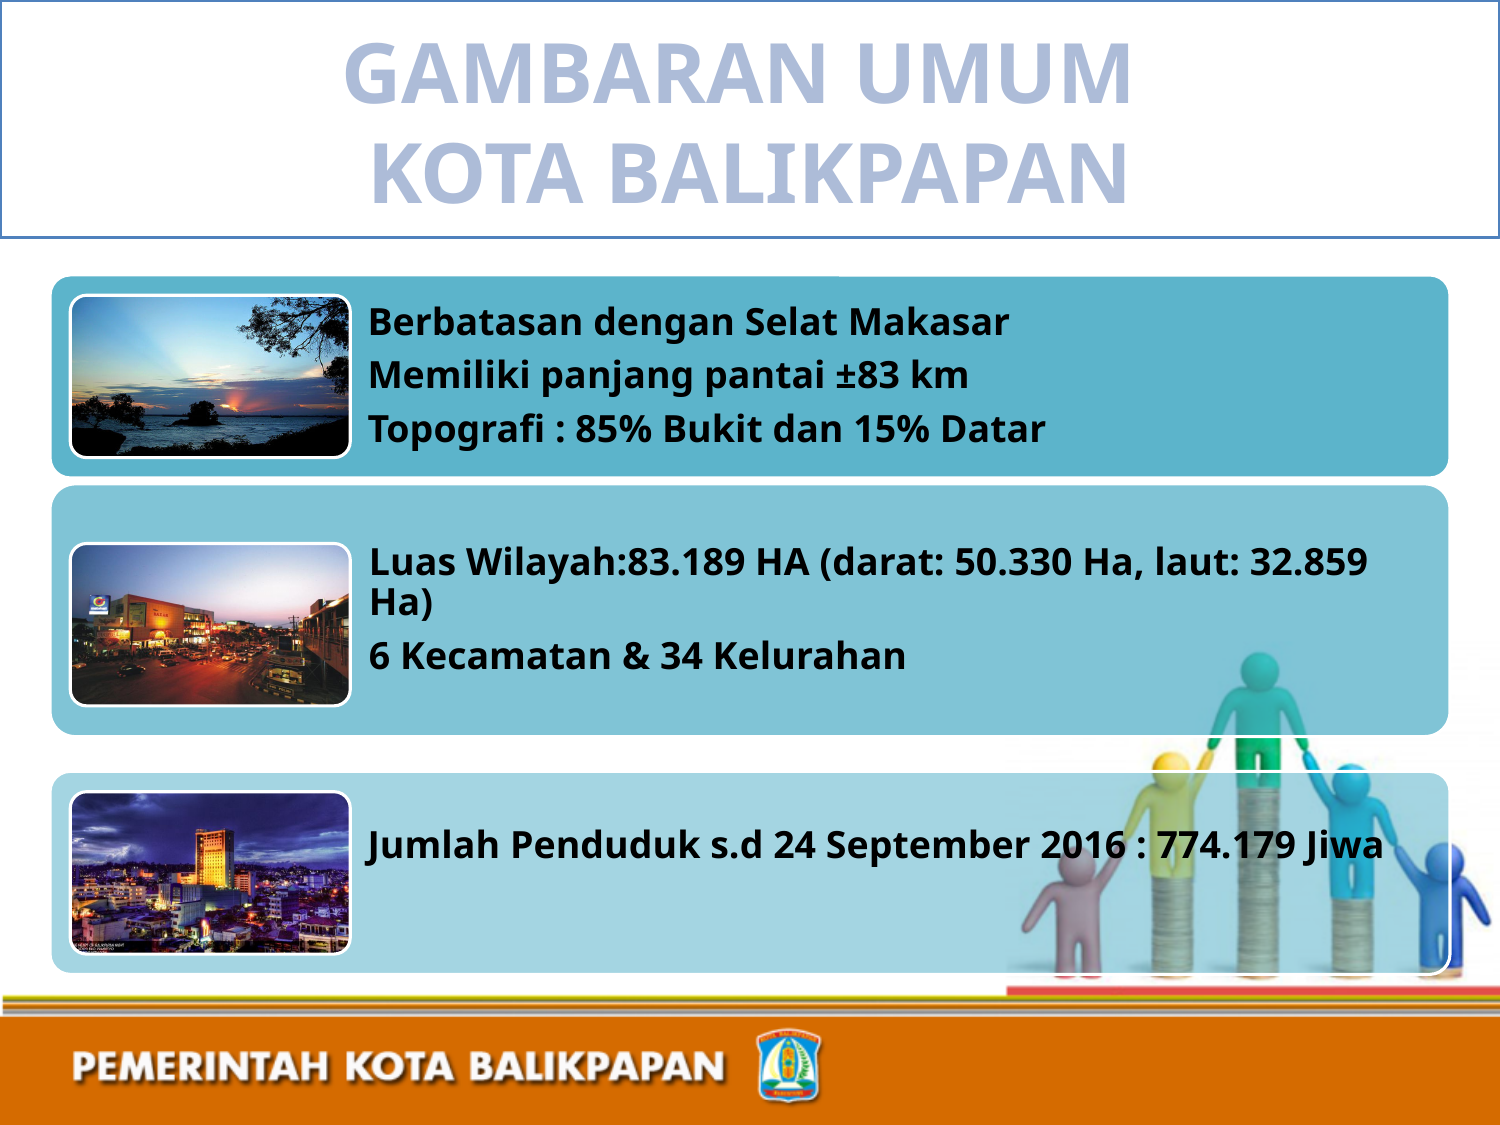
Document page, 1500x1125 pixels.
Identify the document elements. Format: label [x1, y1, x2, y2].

text_box [49, 274, 1451, 976]
list [0, 0, 1500, 1125]
